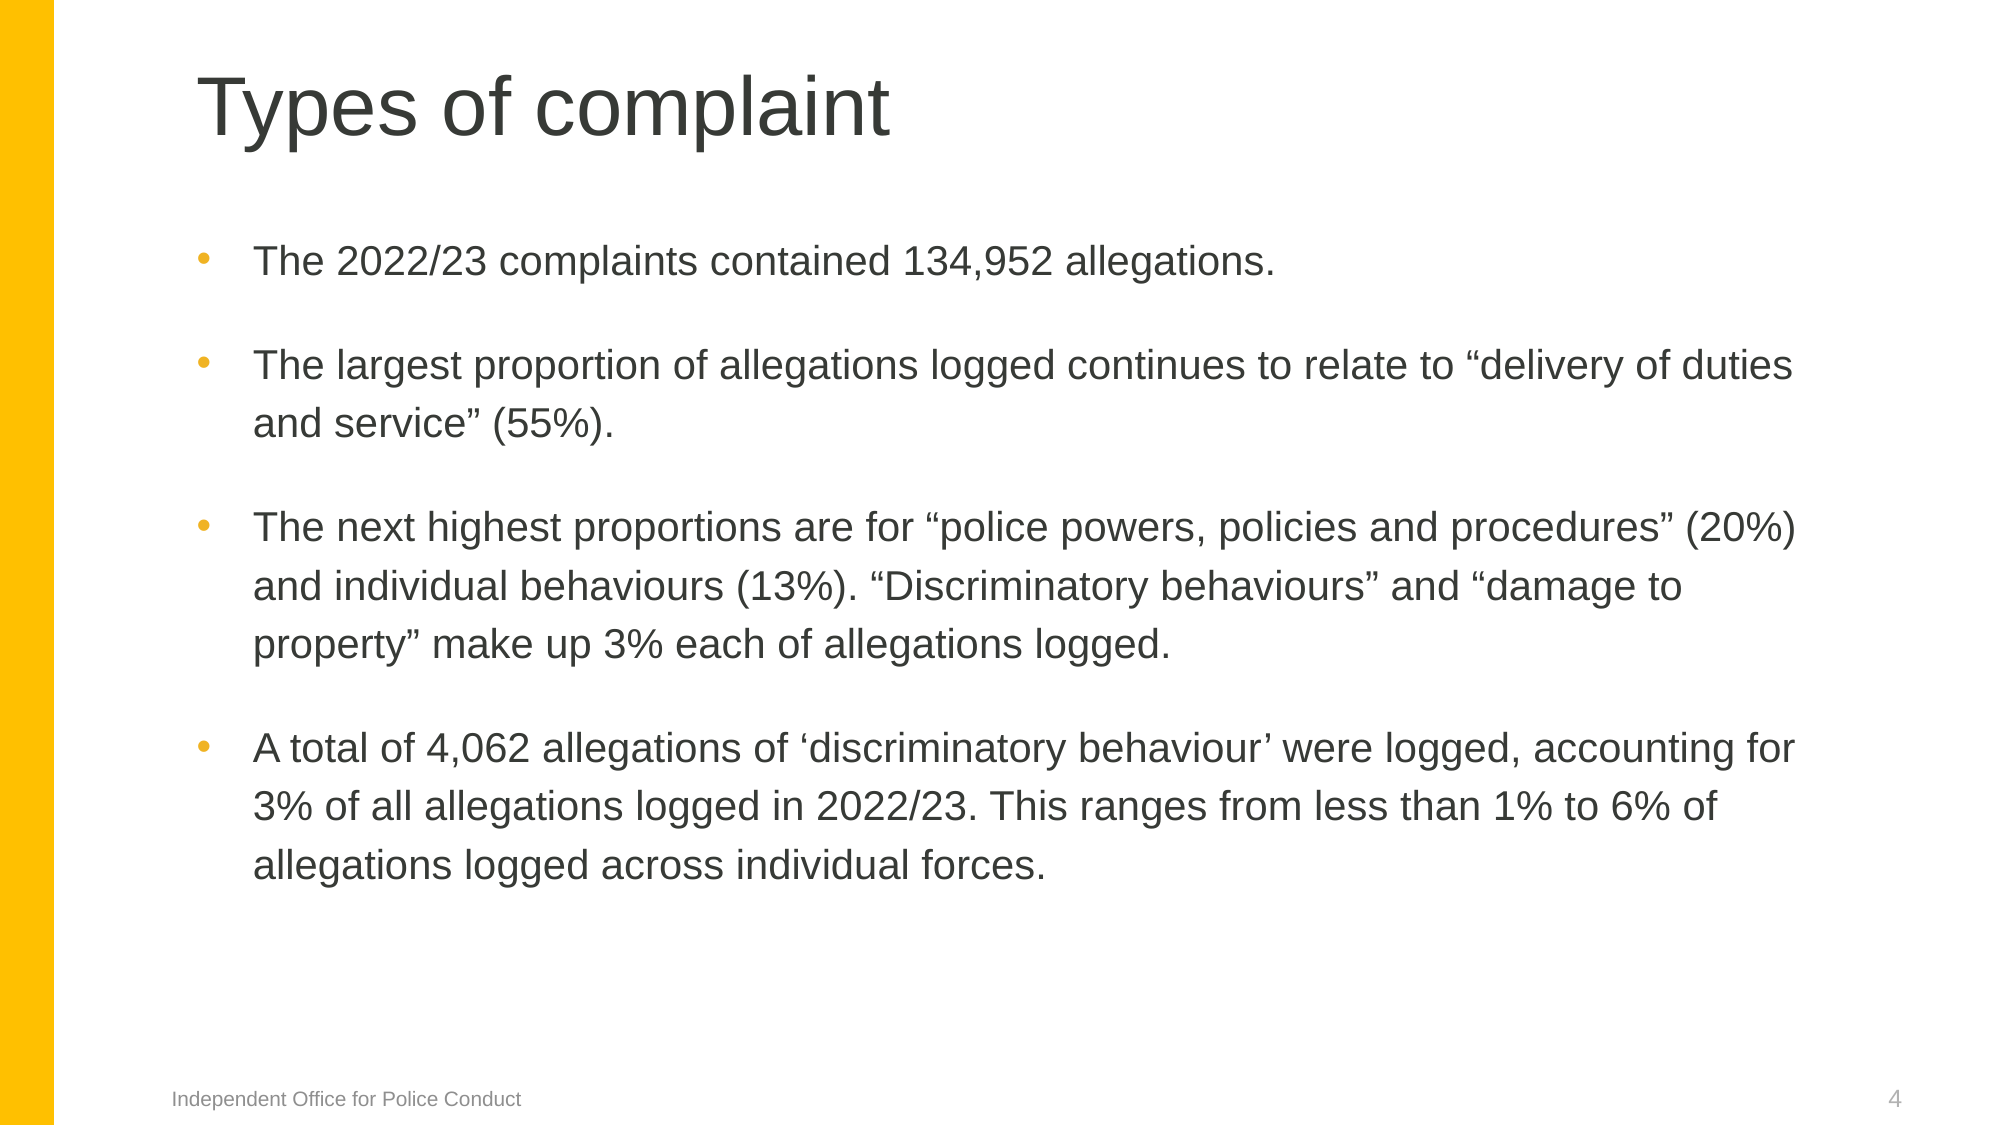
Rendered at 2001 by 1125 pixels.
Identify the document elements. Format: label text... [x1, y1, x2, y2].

footer Independent Office for Police Conduct [171, 1070, 813, 1125]
list The 2022/23 complaints contained 134,952 allegations. The largest proportion of allegations logged continues to relate to “delivery of duties and service” (55%). The next highest proportions are for “police powers, policies and procedures” (20%) and individual behaviours (13%). “Discriminatory behaviours” and “damage to property” make up 3% each of allegations logged. A total of 4,062 allegations of ‘discriminatory behaviour’ were logged, accounting for 3% of all allegations logged in 2022/23. This ranges from less than 1% to 6% of allegations logged across individual forces. [196, 224, 1830, 997]
list Types of complaint [196, 93, 1300, 206]
slide_number 4 [1505, 1070, 1918, 1125]
